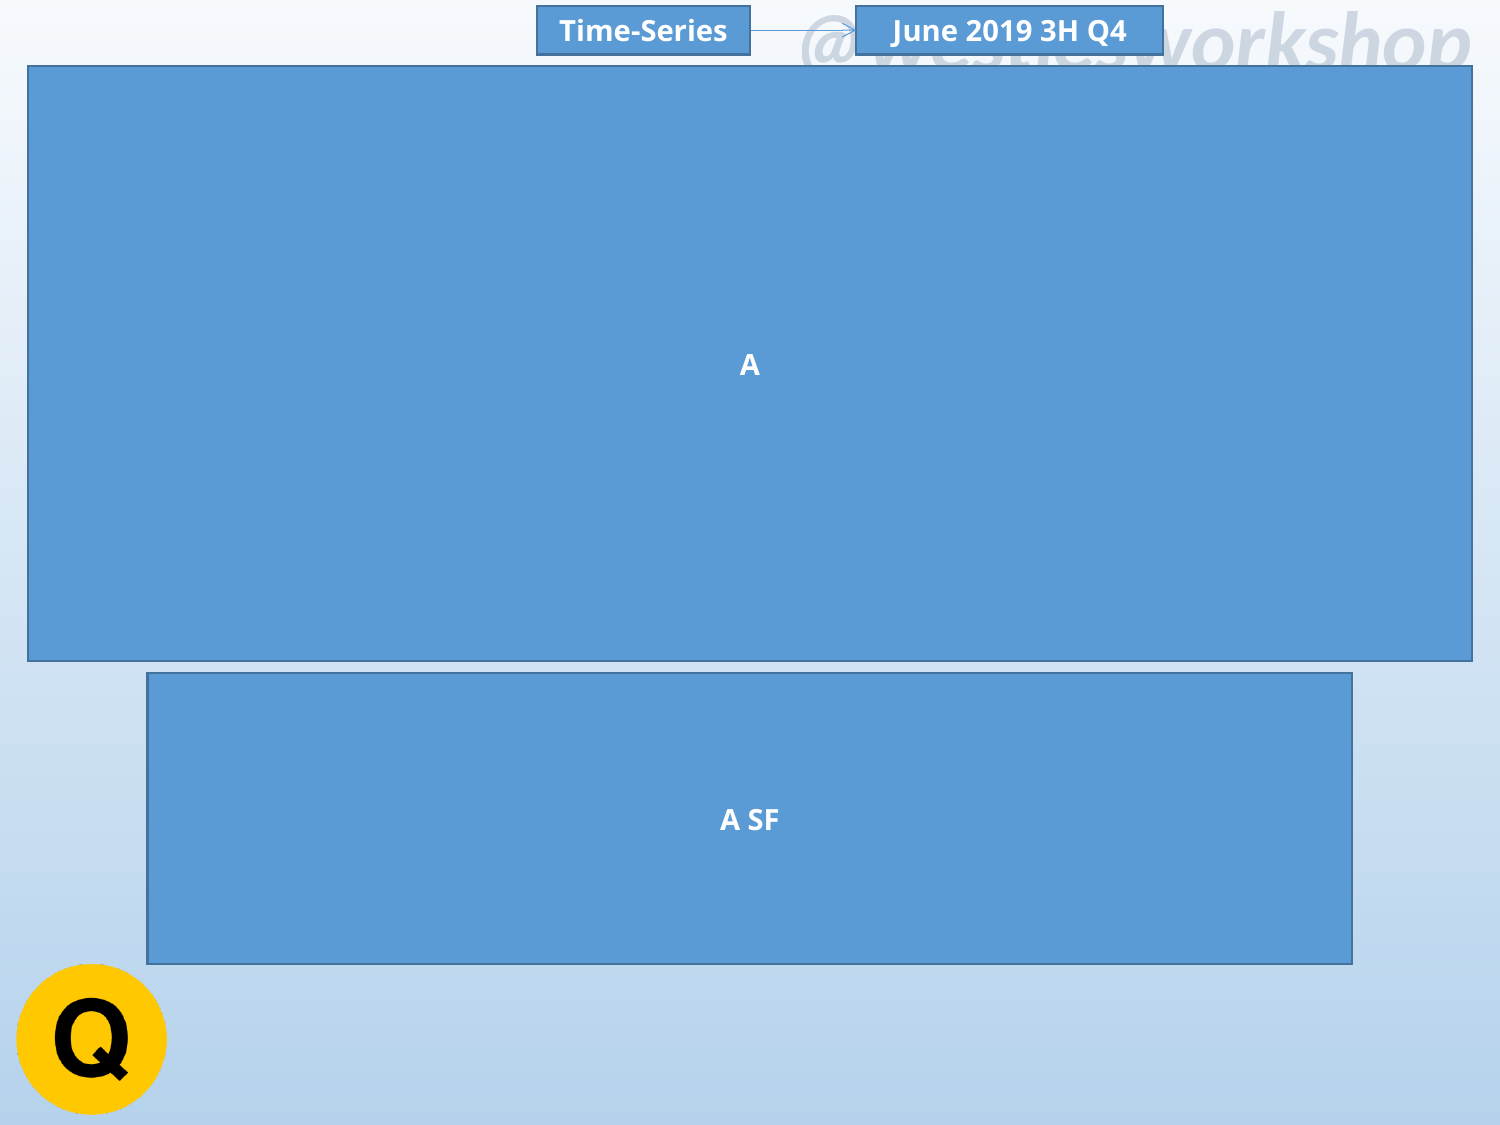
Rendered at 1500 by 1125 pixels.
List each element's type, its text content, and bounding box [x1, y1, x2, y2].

picture [0, 677, 1353, 1125]
picture [27, 66, 1473, 662]
text_box June 2019 3H Q4 [855, 5, 1164, 56]
text_box Time-Series [536, 5, 751, 56]
text_box A SF [146, 672, 1353, 940]
